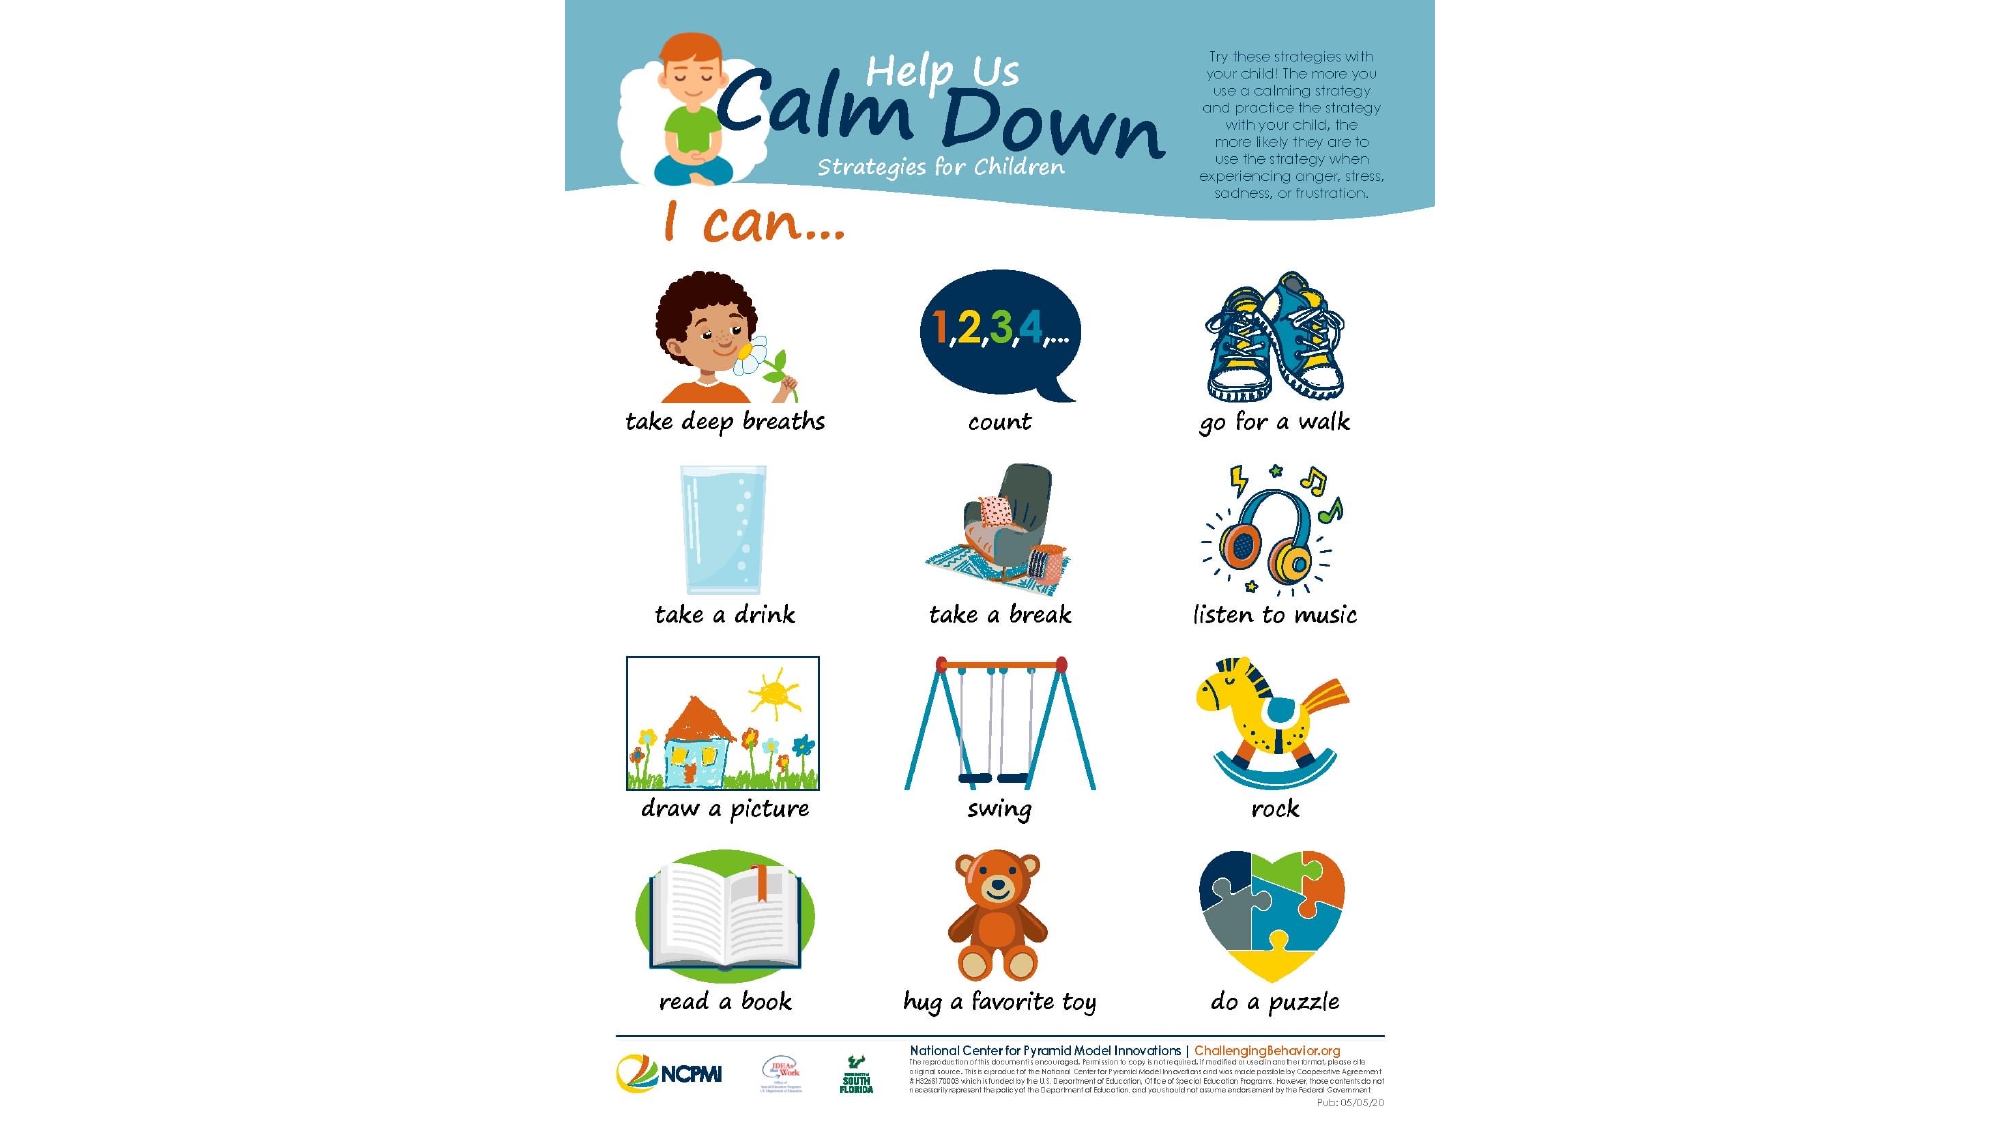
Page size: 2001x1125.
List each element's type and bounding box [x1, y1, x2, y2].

picture [565, 0, 1435, 1125]
